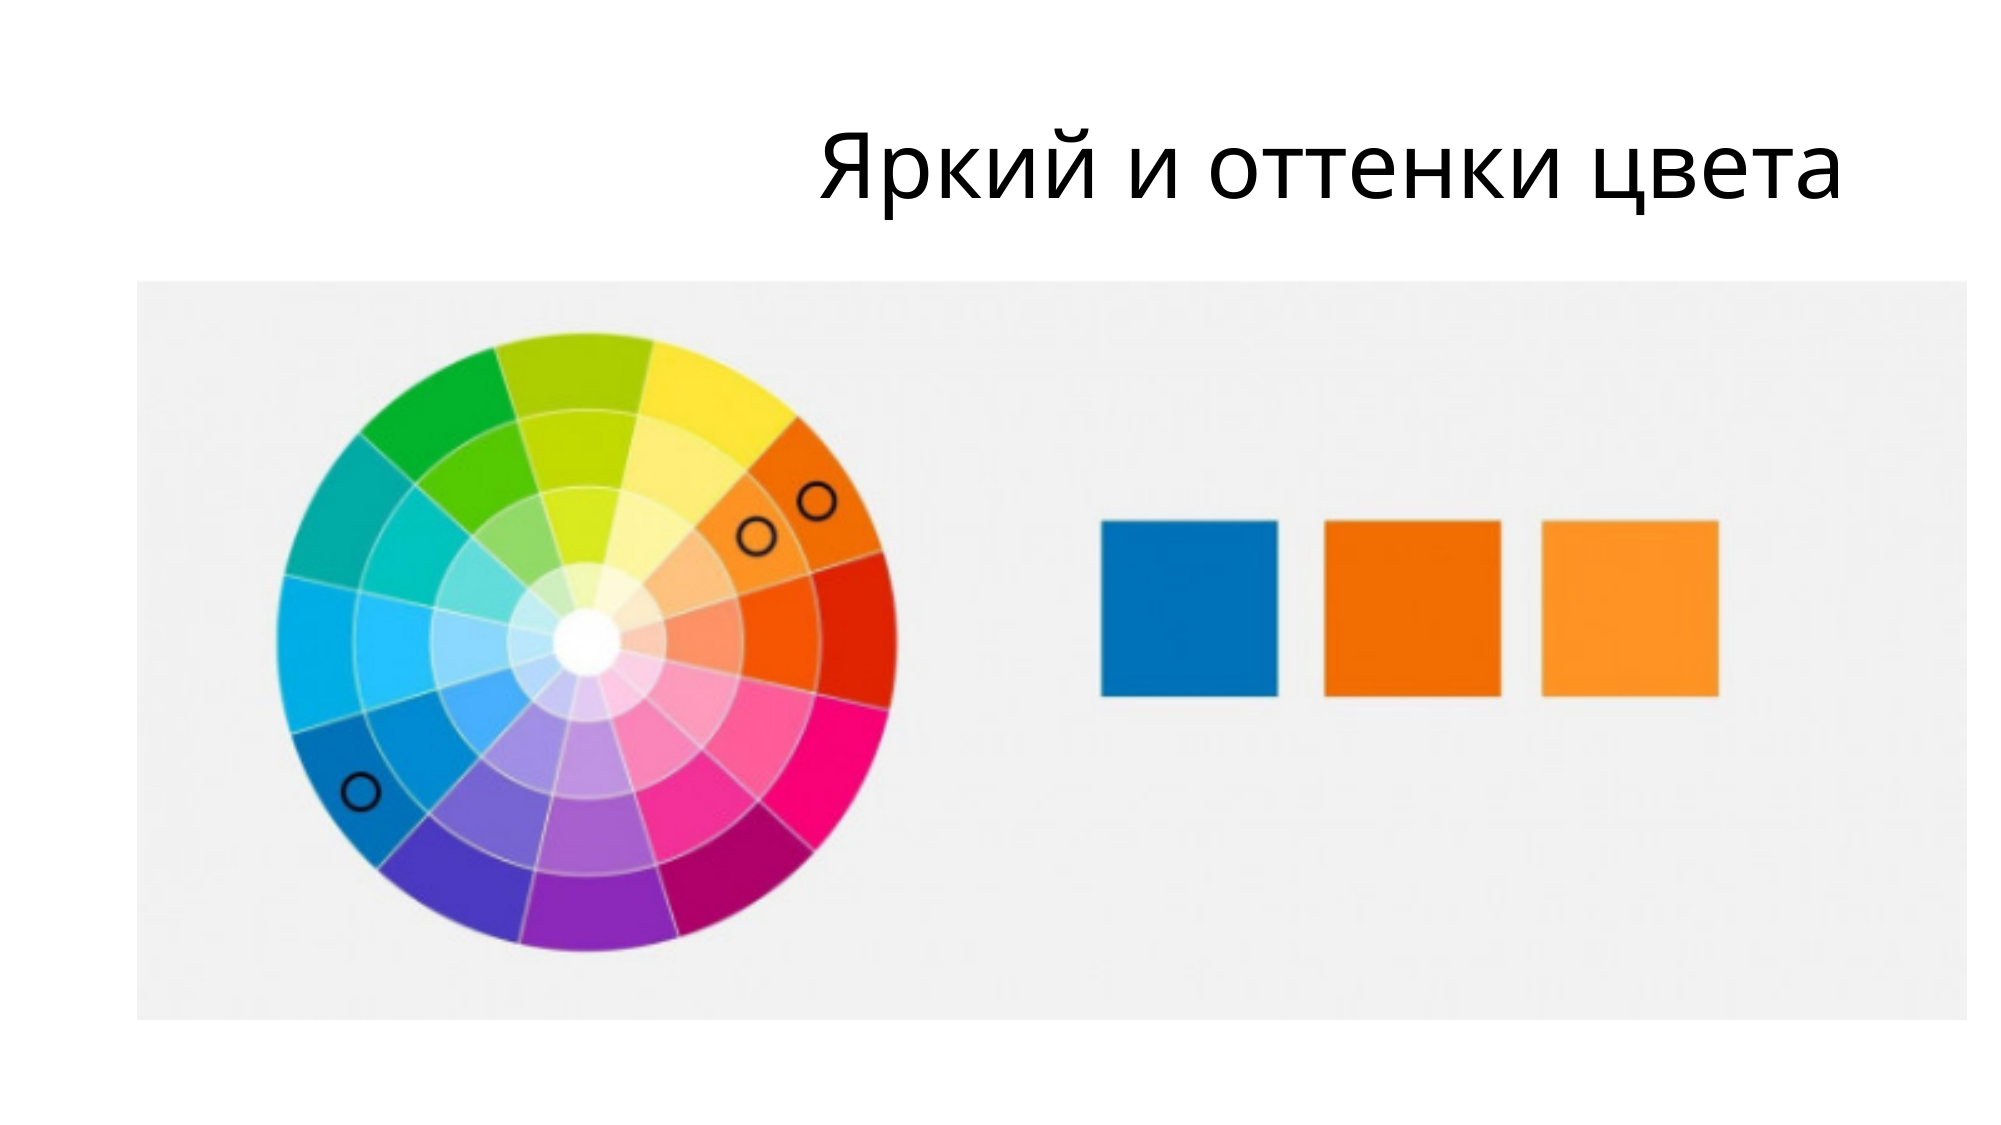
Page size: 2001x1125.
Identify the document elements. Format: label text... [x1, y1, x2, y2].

picture [137, 277, 1967, 1020]
title Яркий и оттенки цвета [137, 59, 1863, 277]
